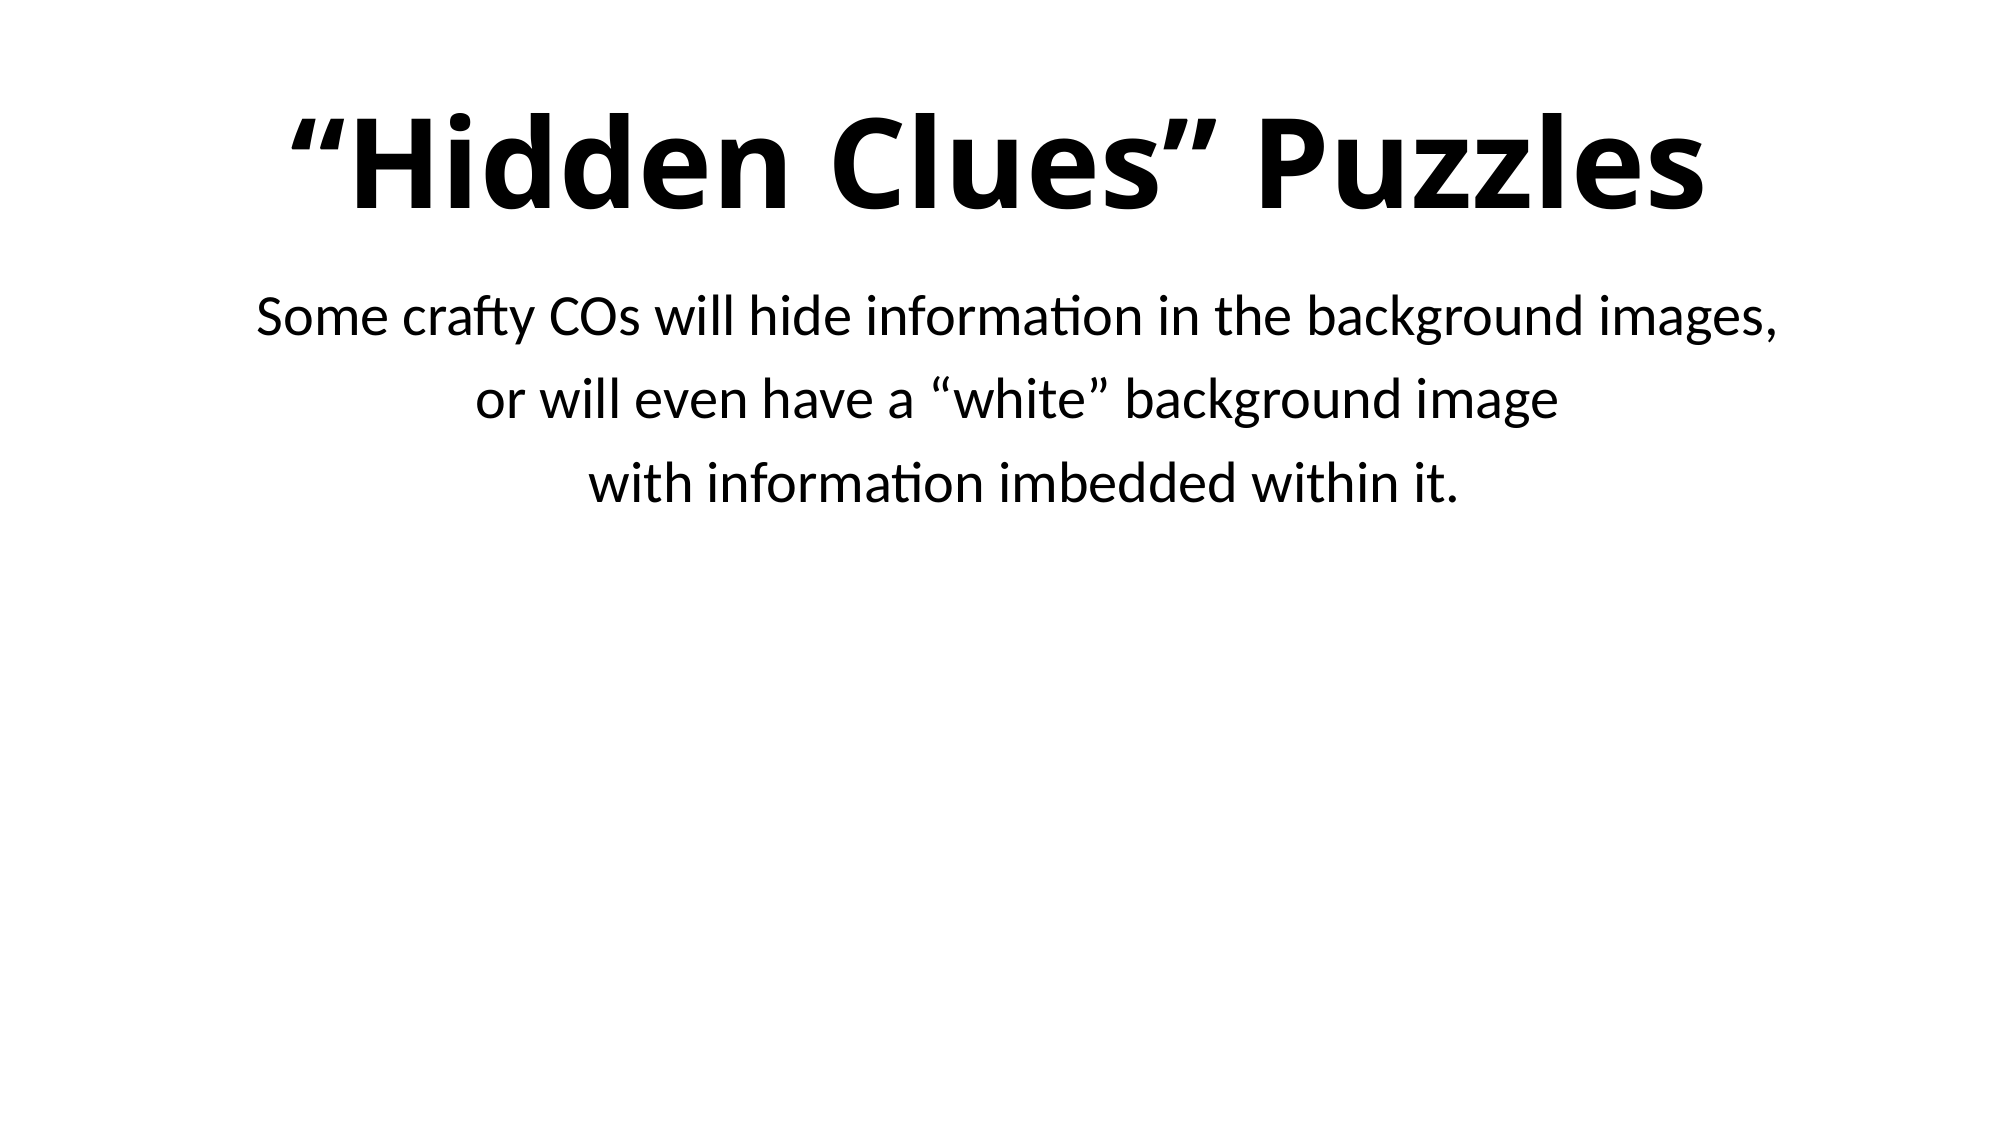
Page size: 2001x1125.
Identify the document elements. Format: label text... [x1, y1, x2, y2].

list Some crafty COs will hide information in the background images, or will even have a “white” background image with information imbedded within it. [162, 277, 1888, 1083]
title “Hidden Clues” Puzzles [137, 59, 1863, 278]
